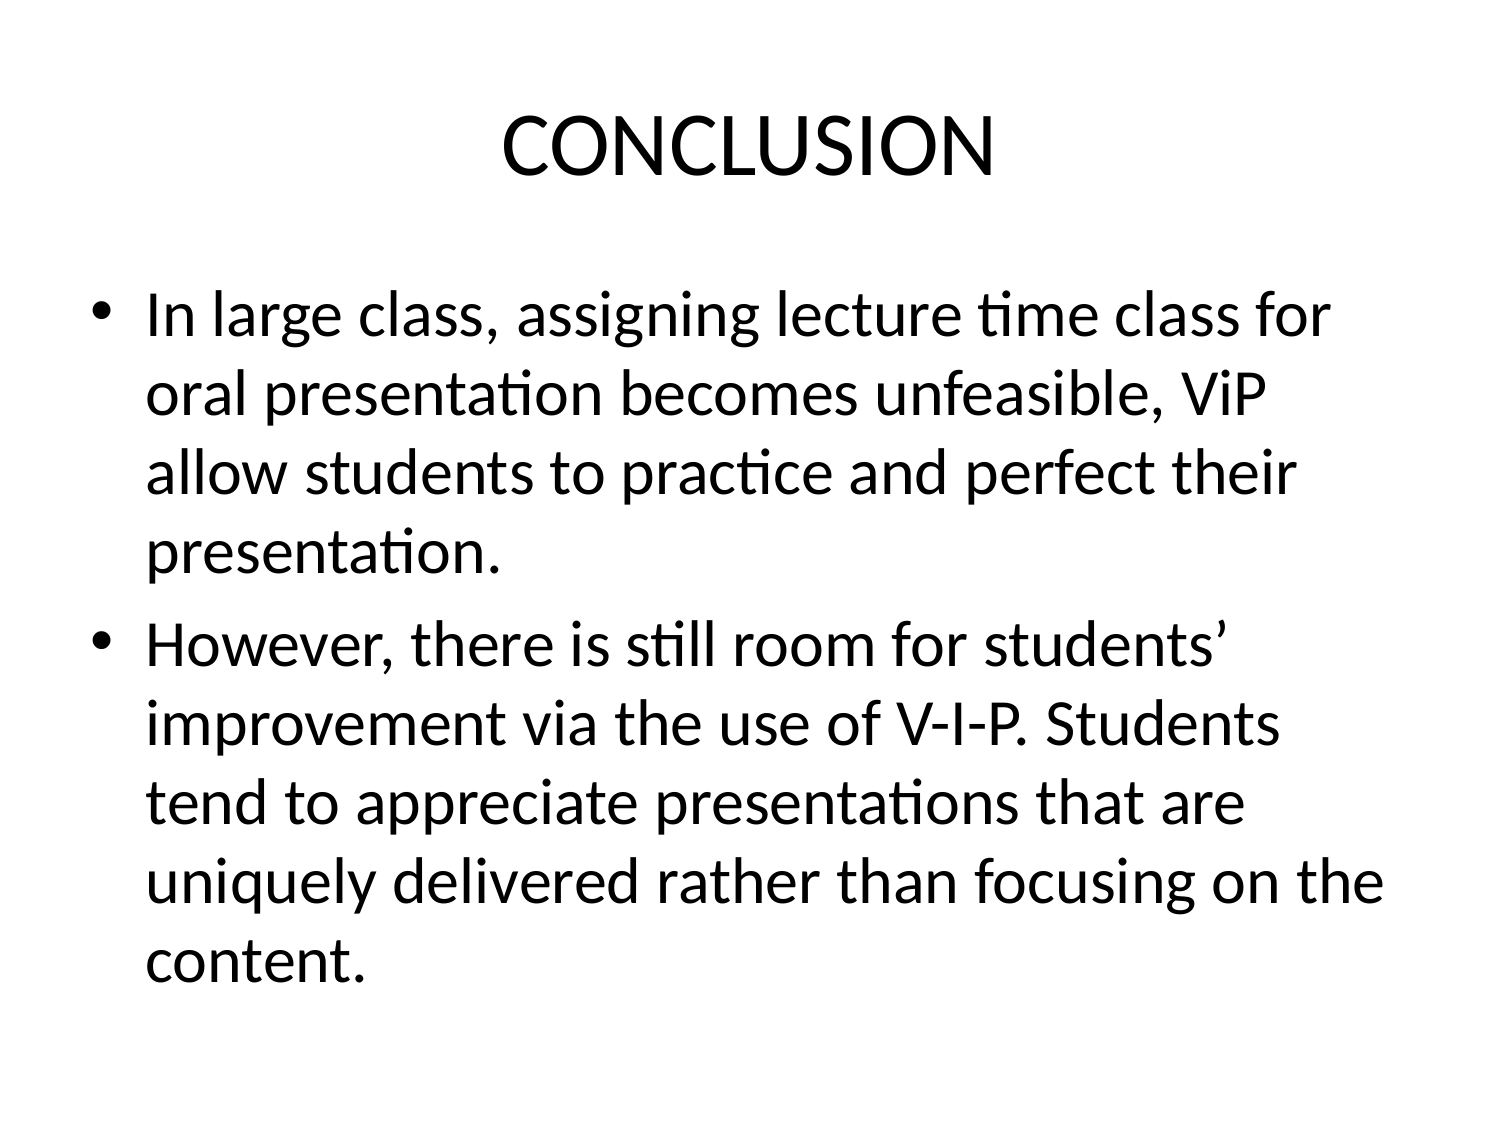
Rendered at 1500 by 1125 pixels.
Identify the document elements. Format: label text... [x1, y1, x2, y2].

title CONCLUSION [75, 45, 1425, 233]
list In large class, assigning lecture time class for oral presentation becomes unfeasible, ViP allow students to practice and perfect their presentation. However, there is still room for students’ improvement via the use of V-I-P. Students tend to appreciate presentations that are uniquely delivered rather than focusing on the content. [75, 262, 1425, 1005]
